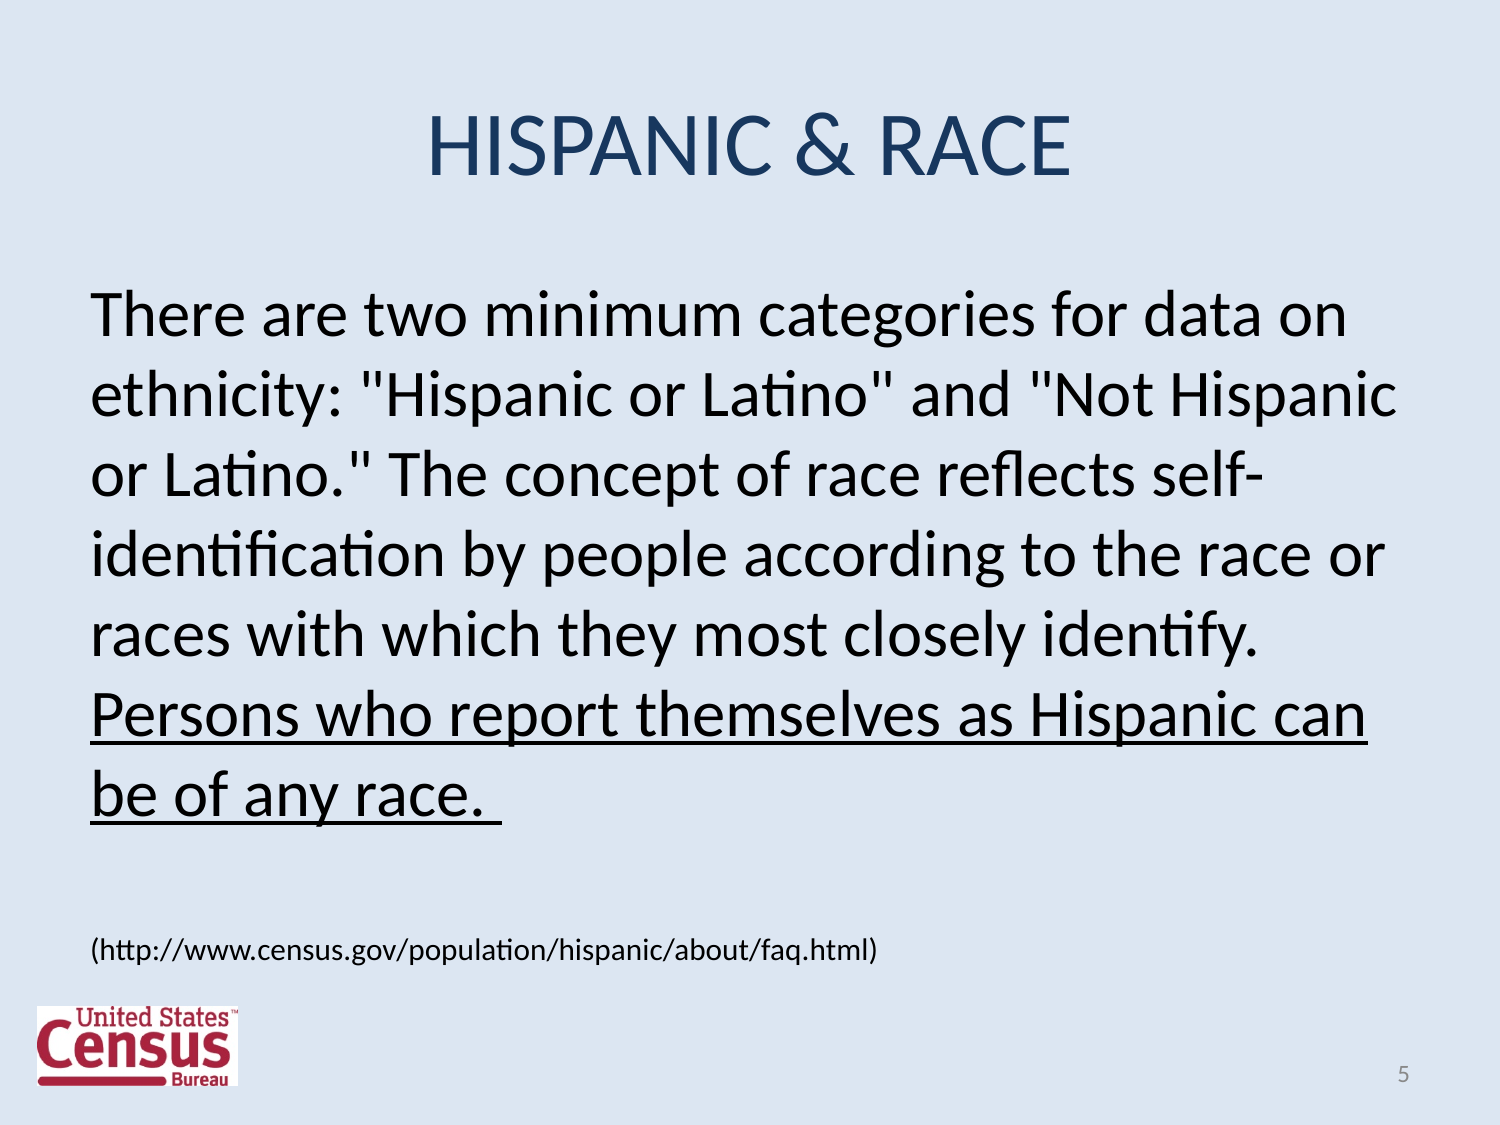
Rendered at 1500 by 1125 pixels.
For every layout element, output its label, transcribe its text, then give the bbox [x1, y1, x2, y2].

picture [37, 1006, 238, 1086]
list There are two minimum categories for data on ethnicity: "Hispanic or Latino" and "Not Hispanic or Latino." The concept of race reflects self-identification by people according to the race or races with which they most closely identify. Persons who report themselves as Hispanic can be of any race. (http://www.census.gov/population/hispanic/about/faq.html) [75, 262, 1425, 1005]
slide_number 5 [1074, 1042, 1425, 1103]
title HISPANIC & RACE [75, 45, 1425, 233]
